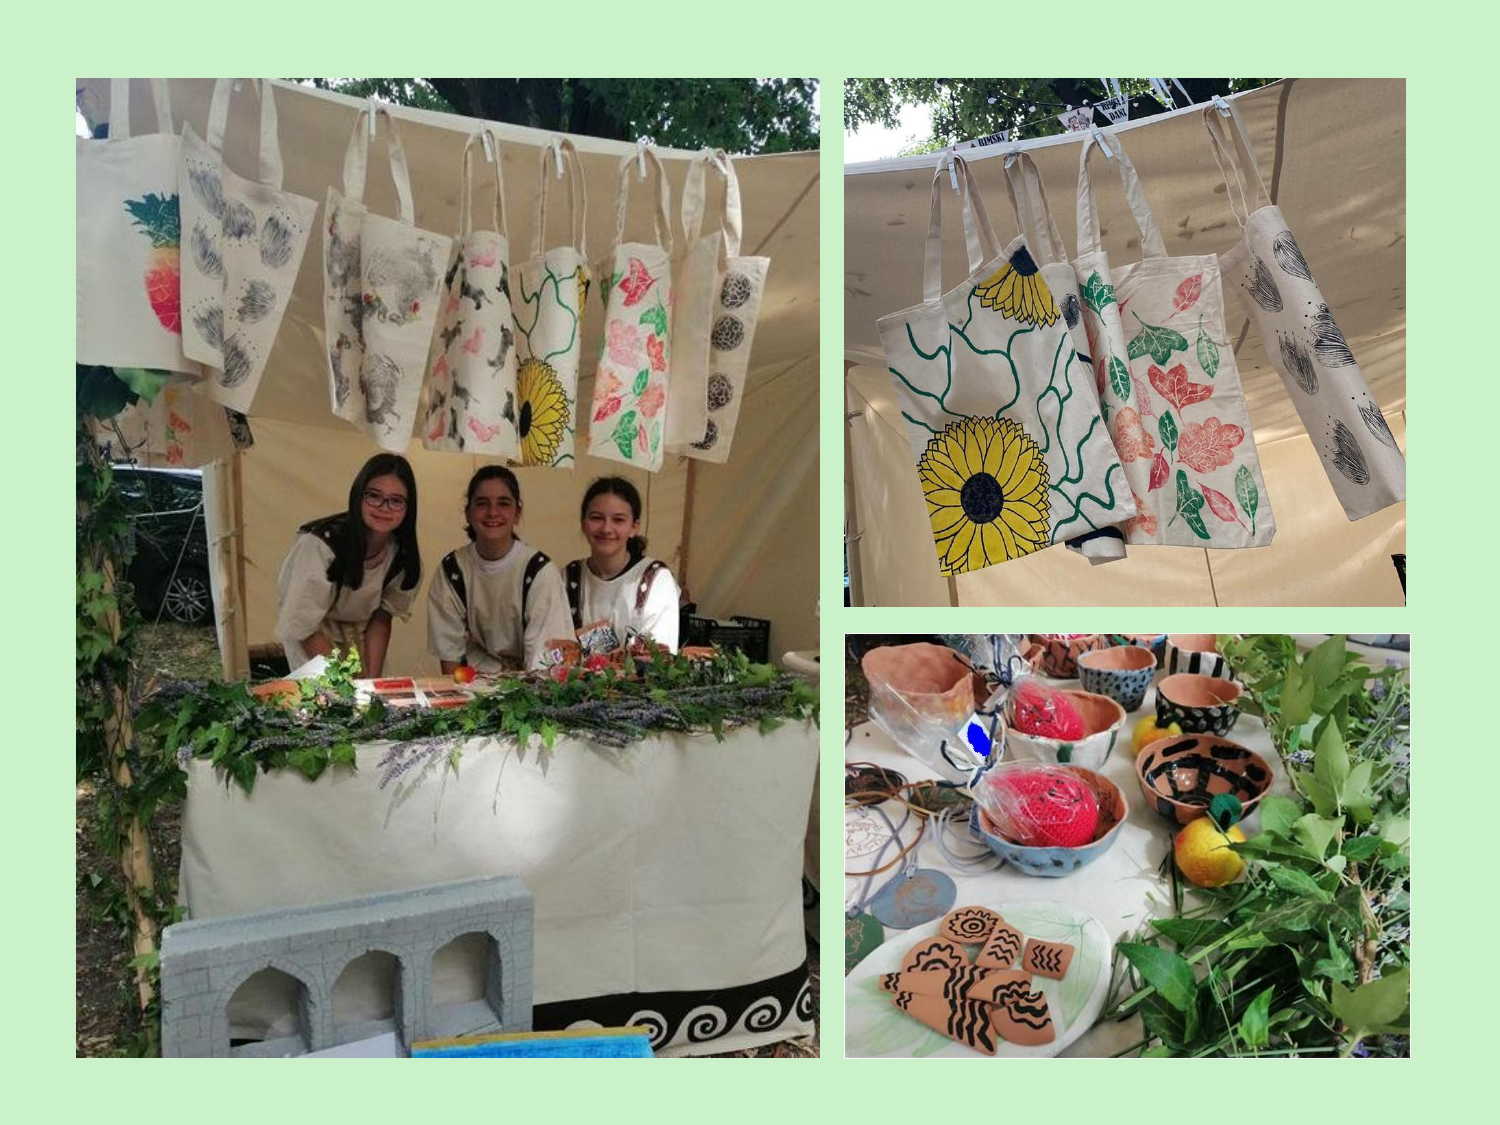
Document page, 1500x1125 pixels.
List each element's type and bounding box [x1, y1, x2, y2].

picture [76, 77, 820, 1058]
picture [844, 633, 1411, 1059]
picture [844, 77, 1406, 607]
